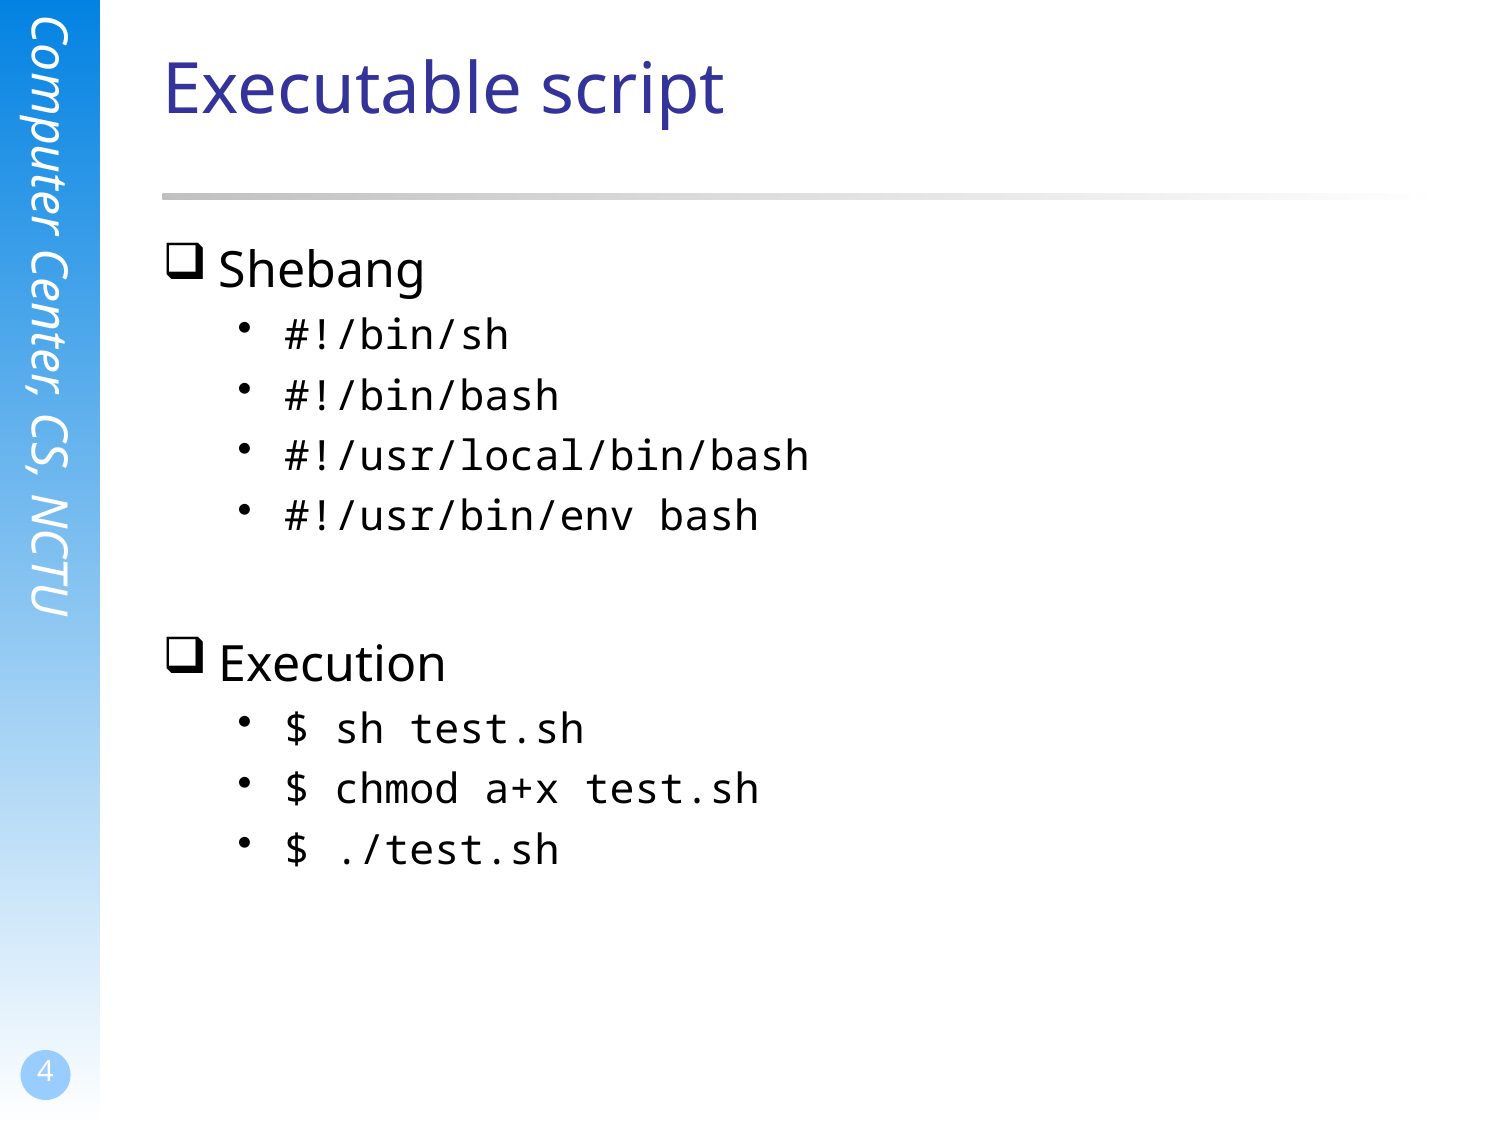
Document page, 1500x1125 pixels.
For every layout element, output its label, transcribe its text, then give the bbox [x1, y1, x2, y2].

list Shebang #!/bin/sh #!/bin/bash #!/usr/local/bin/bash #!/usr/bin/env bash Execution $ sh test.sh $ chmod a+x test.sh $ ./test.sh [162, 237, 1438, 1000]
title Executable script [162, 42, 1438, 231]
